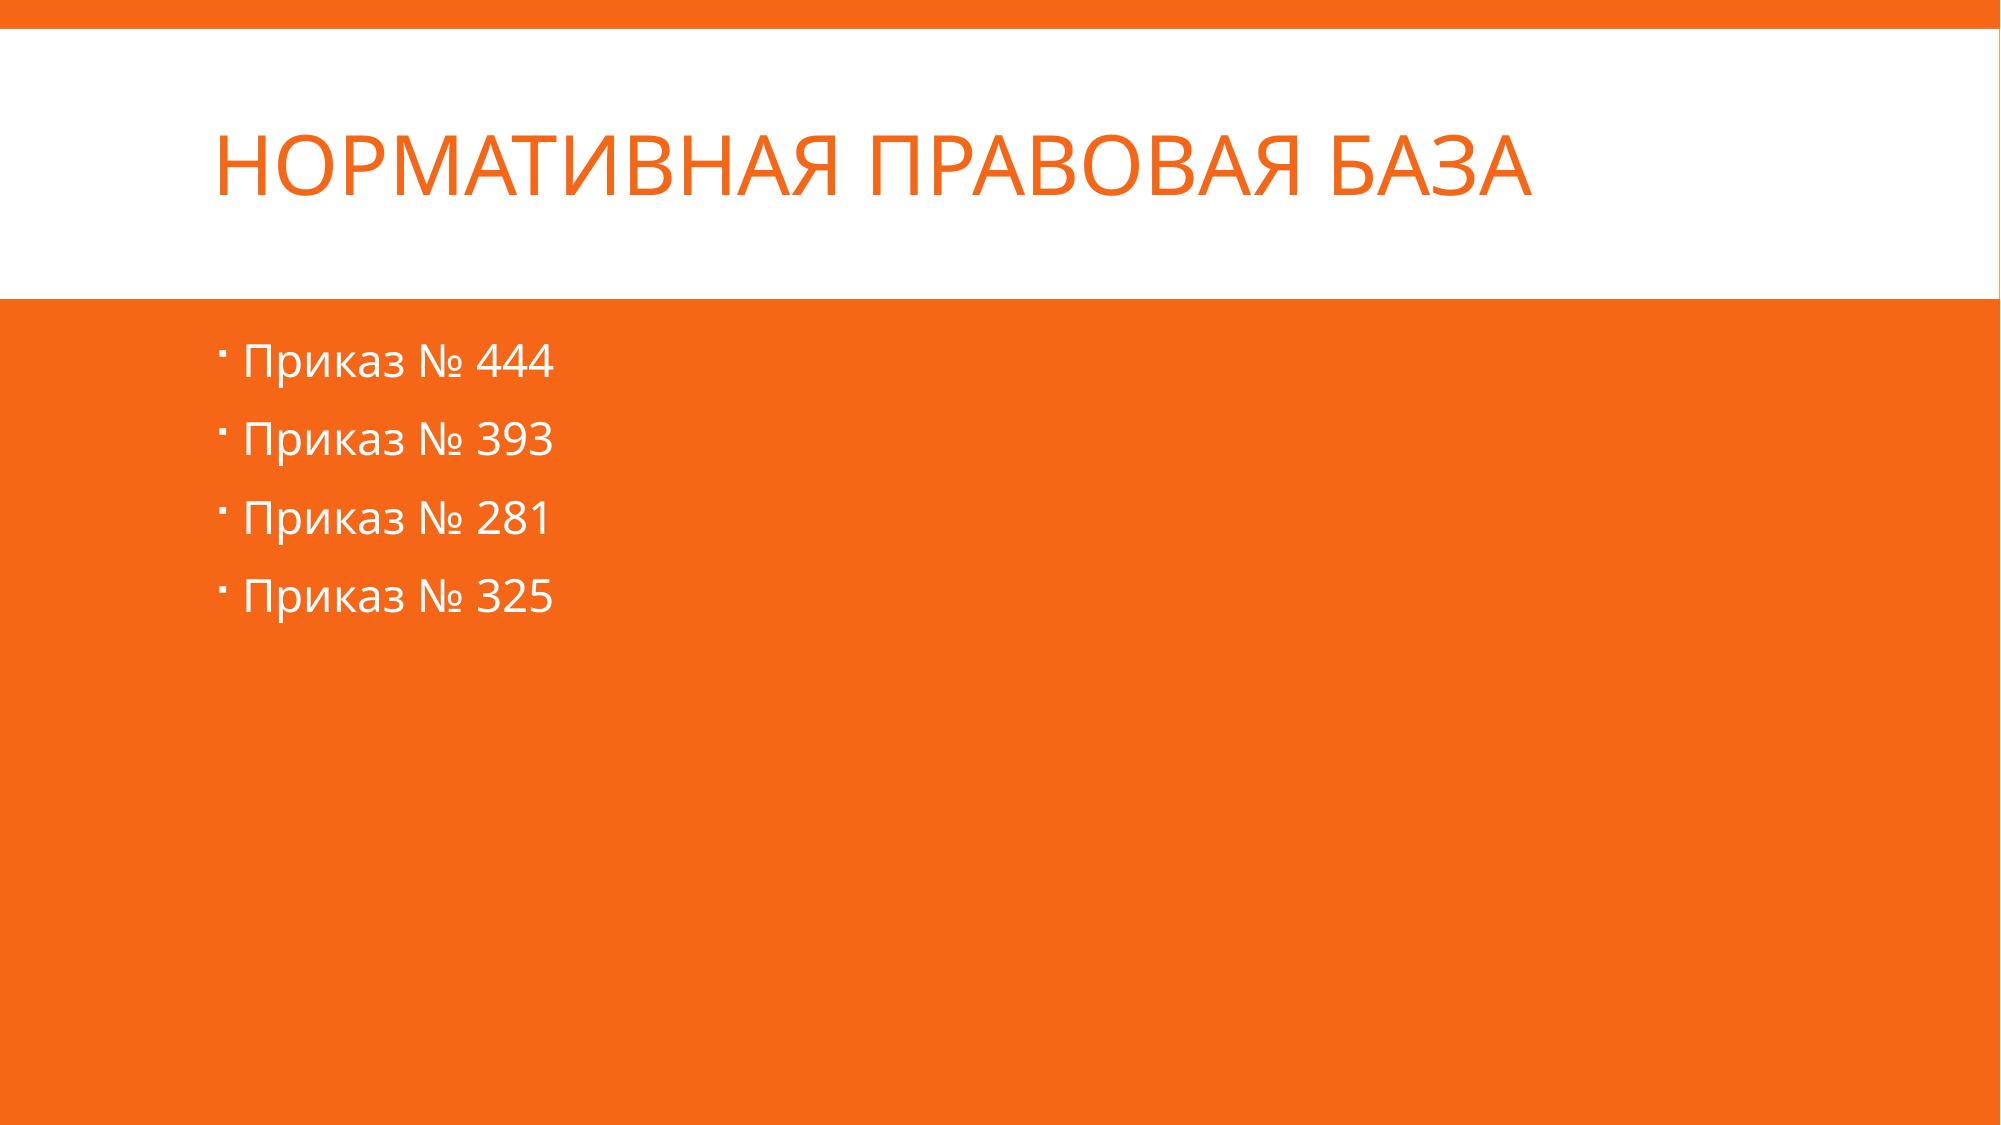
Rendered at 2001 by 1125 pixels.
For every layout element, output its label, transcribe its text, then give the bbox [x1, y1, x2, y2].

title Нормативная правовая база [197, 46, 1803, 295]
list Приказ № 444 Приказ № 393 Приказ № 281 Приказ № 325 [197, 329, 1803, 1020]
